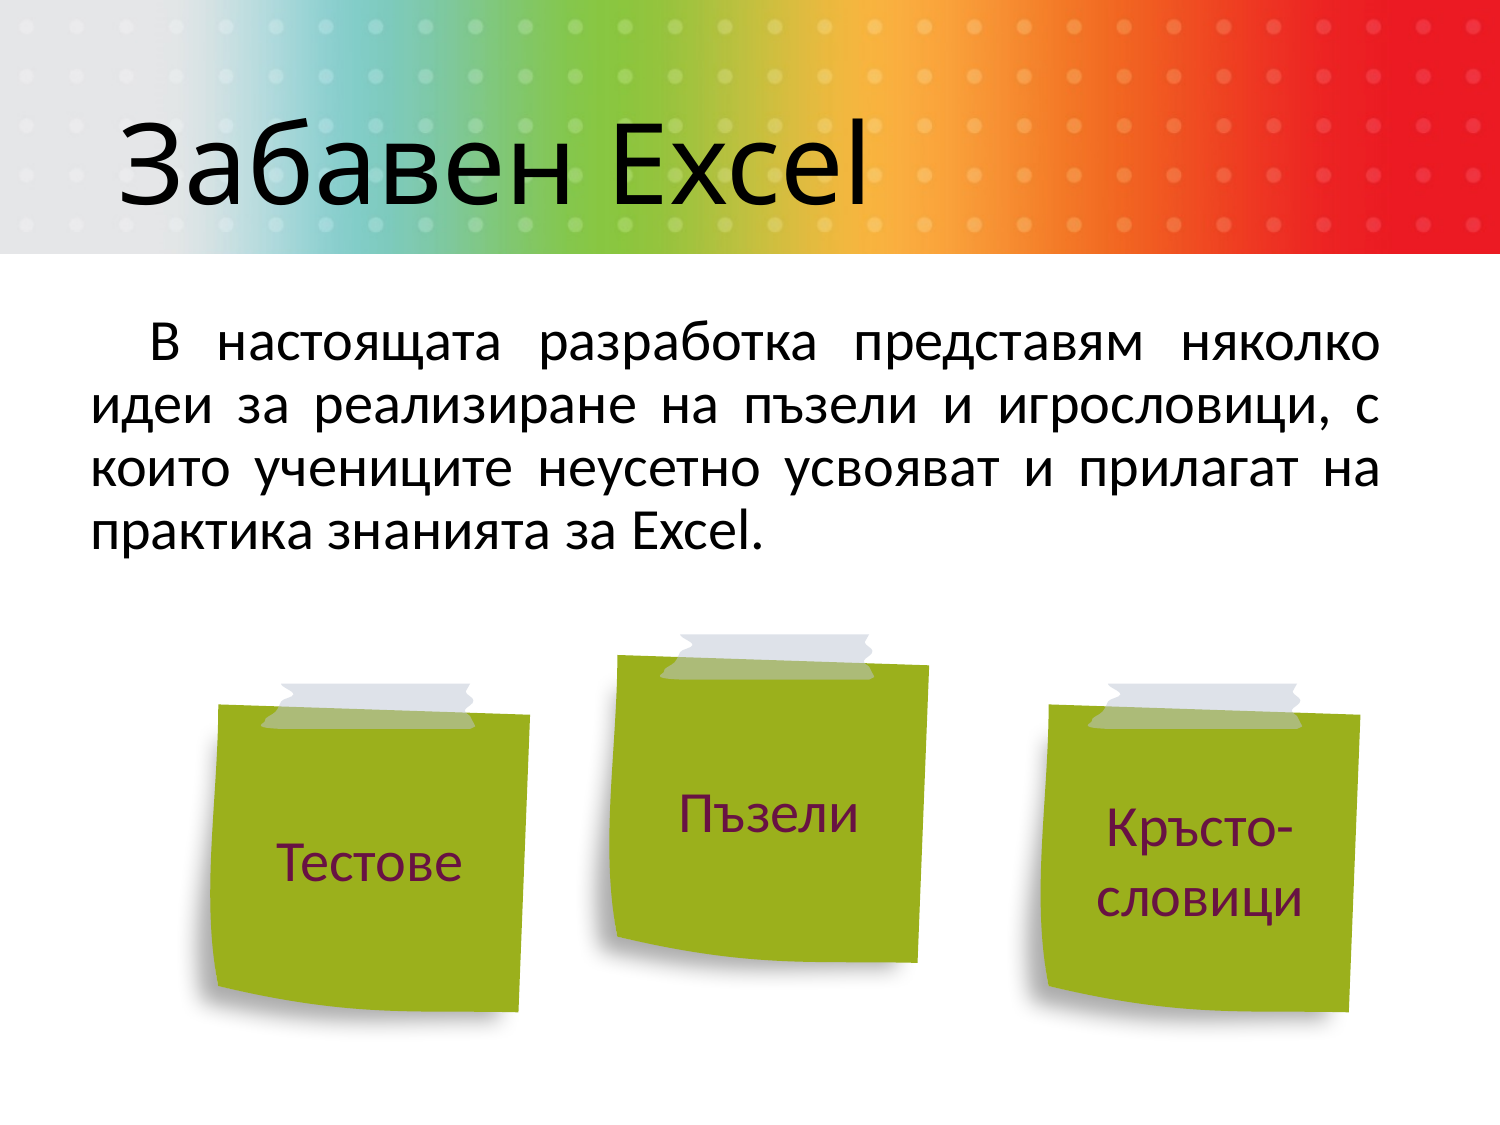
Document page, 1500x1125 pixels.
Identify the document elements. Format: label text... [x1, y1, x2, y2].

picture [0, 0, 1500, 254]
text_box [609, 634, 930, 963]
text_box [210, 683, 531, 1013]
list В настоящата разработка представям няколко идеи за реализиране на пъзели и игрословици, с които учениците неусетно усвояват и прилагат на практика знанията за Excel. [75, 302, 1397, 1028]
title Забавен Excel [103, 59, 1397, 278]
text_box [1040, 683, 1361, 1013]
